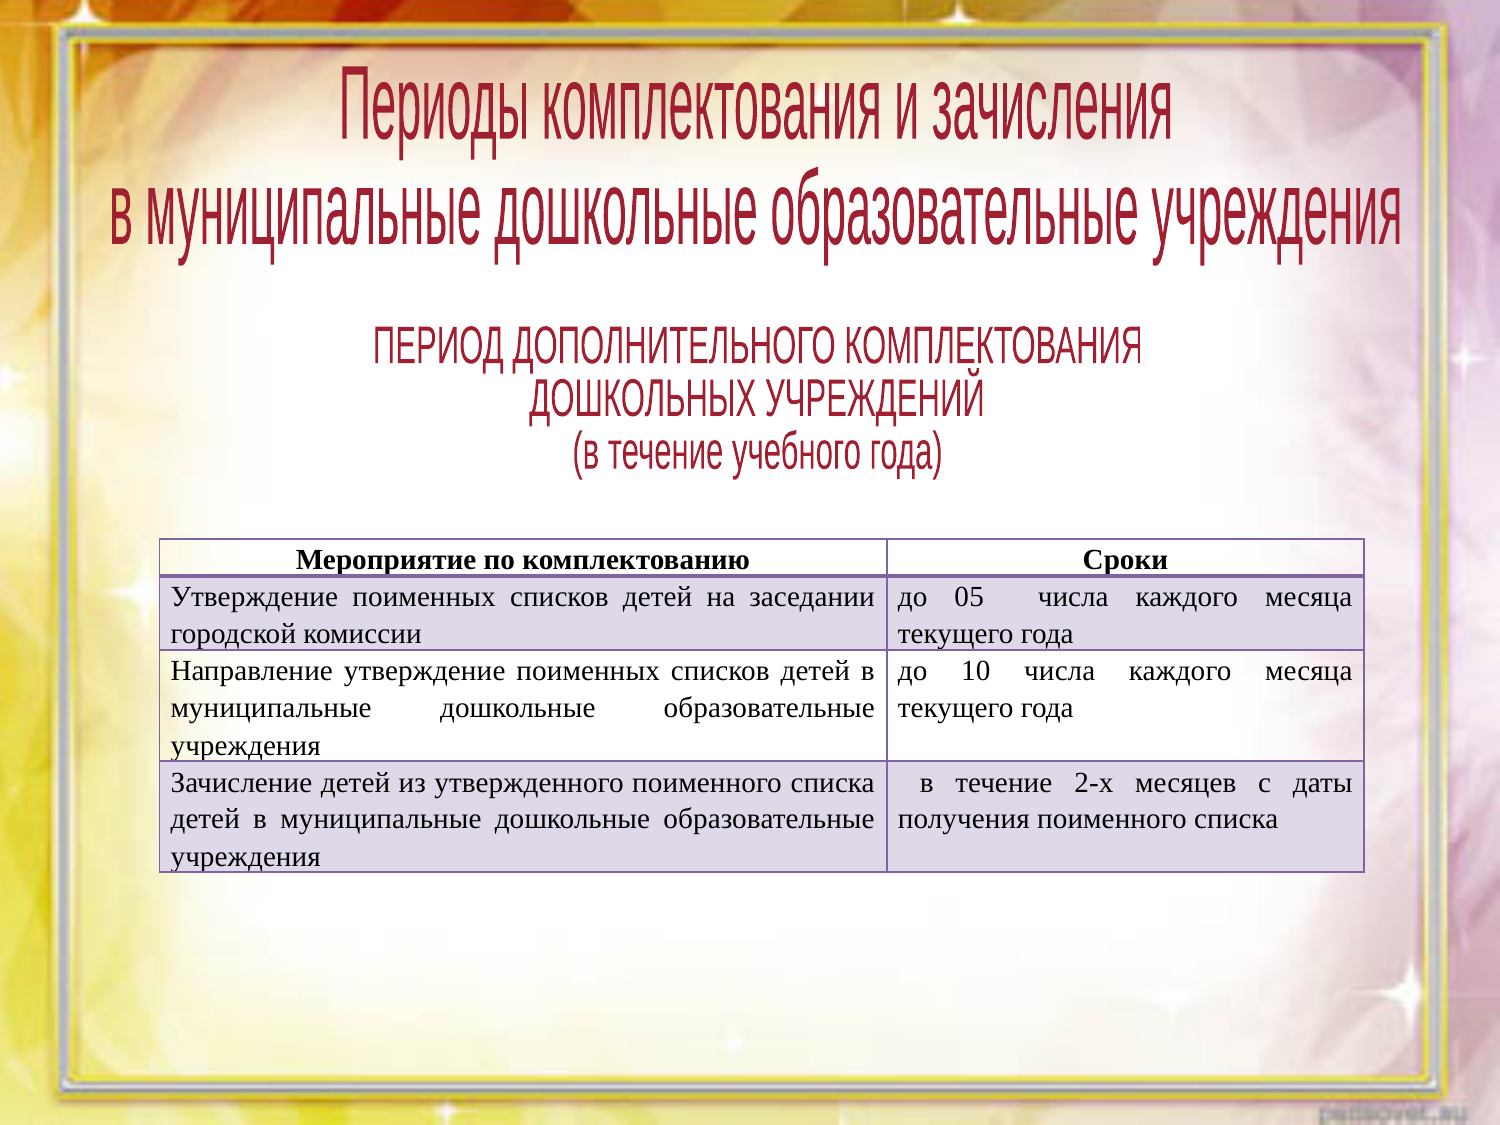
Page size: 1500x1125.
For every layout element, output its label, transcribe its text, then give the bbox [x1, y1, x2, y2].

table_cell до 10 числа каждого месяца текущего года [888, 651, 1363, 760]
table_header Сроки [888, 540, 1363, 574]
table_cell Утверждение поименных списков детей на заседании городской комиссии [160, 578, 886, 649]
table_cell Направление утверждение поименных списков детей в муниципальные дошкольные образовательные учреждения [160, 651, 886, 760]
picture [0, 0, 1500, 1125]
table_cell Зачисление детей из утвержденного поименного списка детей в муниципальные дошкольные образовательные учреждения [160, 762, 886, 871]
table_header Мероприятие по комплектованию [160, 540, 886, 574]
table_cell в течение 2-х месяцев с даты получения поименного списка [888, 762, 1363, 871]
table_cell до 05 числа каждого месяца текущего года [888, 578, 1363, 649]
